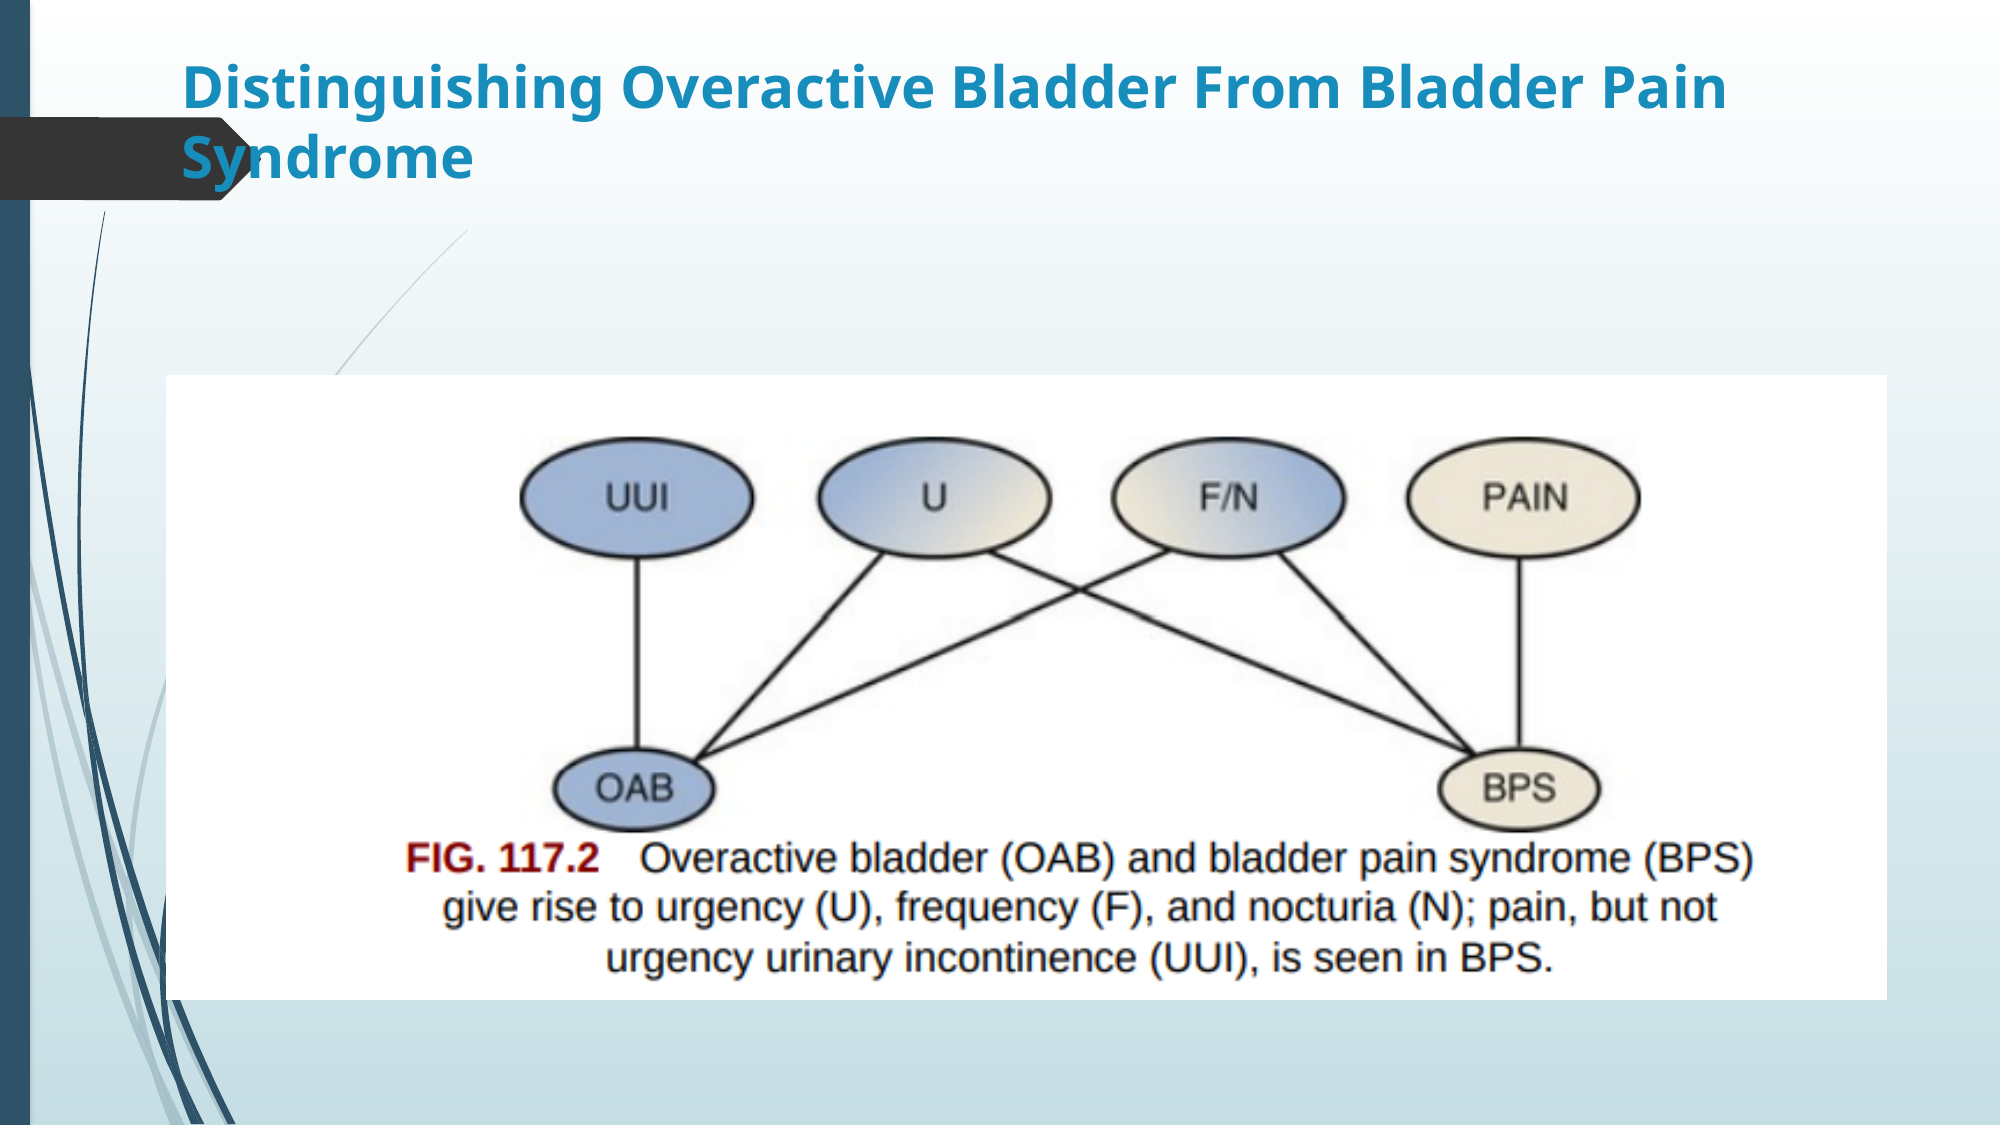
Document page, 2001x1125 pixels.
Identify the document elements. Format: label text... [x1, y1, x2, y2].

title Distinguishing Overactive Bladder From Bladder Pain Syndrome [166, 42, 2000, 253]
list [166, 374, 1887, 1001]
